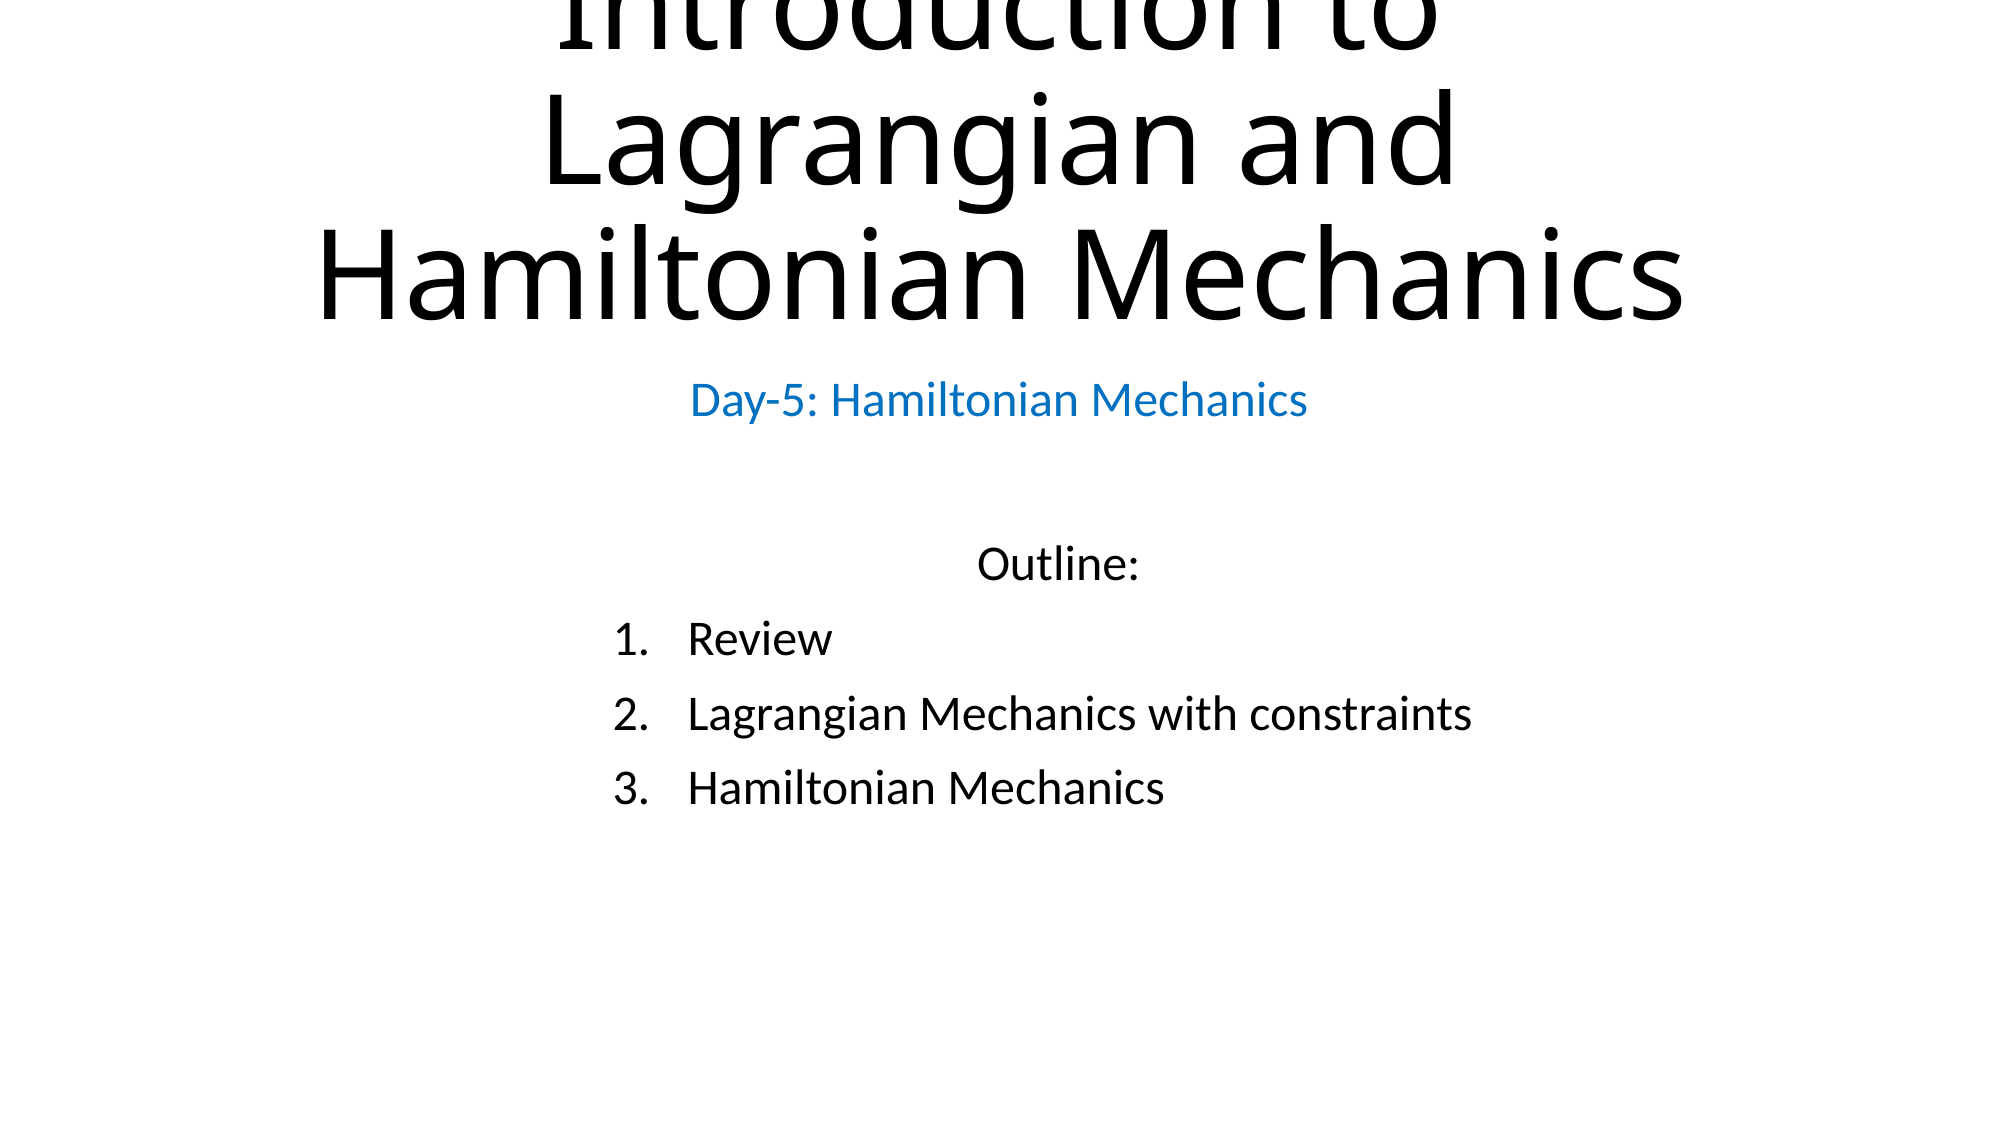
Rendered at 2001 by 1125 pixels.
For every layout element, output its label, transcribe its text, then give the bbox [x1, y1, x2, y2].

title Introduction to Lagrangian and Hamiltonian Mechanics [249, 49, 1750, 355]
subtitle Outline: Review Lagrangian Mechanics with constraints Hamiltonian Mechanics [597, 529, 1521, 805]
text_box Day-5: Hamiltonian Mechanics [653, 358, 1346, 434]
